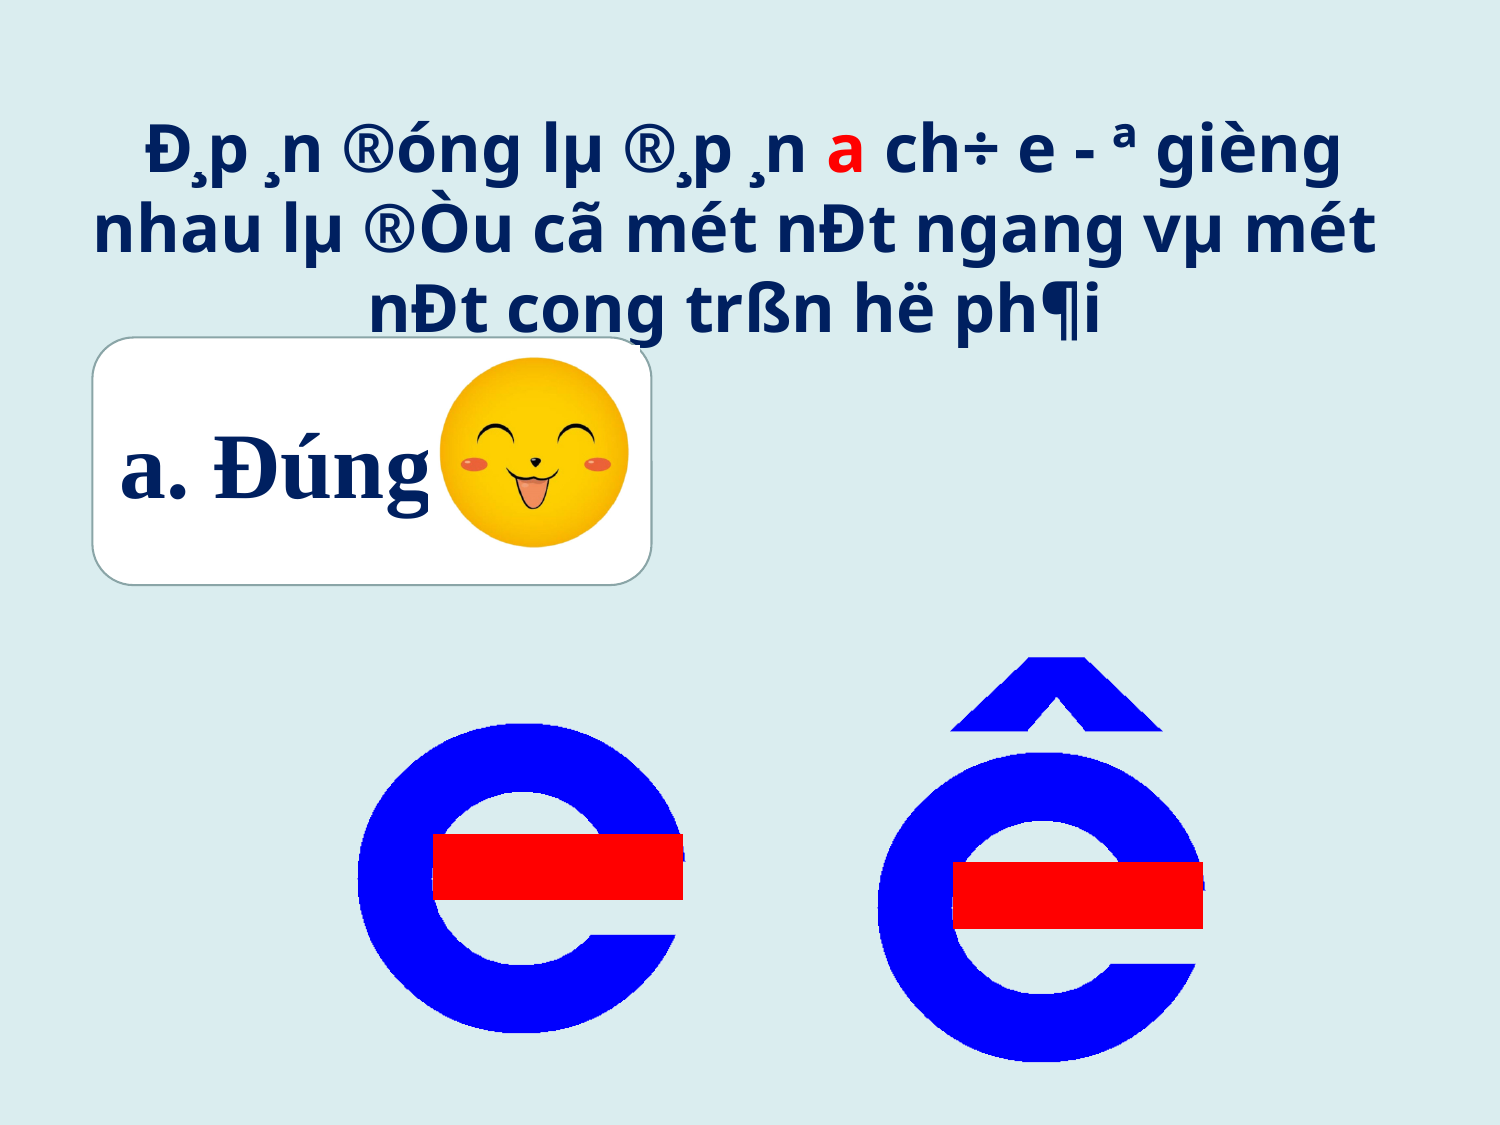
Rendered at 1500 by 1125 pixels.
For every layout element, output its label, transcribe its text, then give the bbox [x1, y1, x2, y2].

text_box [92, 337, 652, 586]
picture [337, 687, 708, 1075]
text_box Đ¸p ¸n ®óng lµ ®¸p ¸n a ch÷ e - ª gièng nhau lµ ®Òu cã mét nÐt ngang vµ mét nÐt cong trßn hë ph¶i [24, 98, 1446, 353]
picture [857, 638, 1228, 1104]
